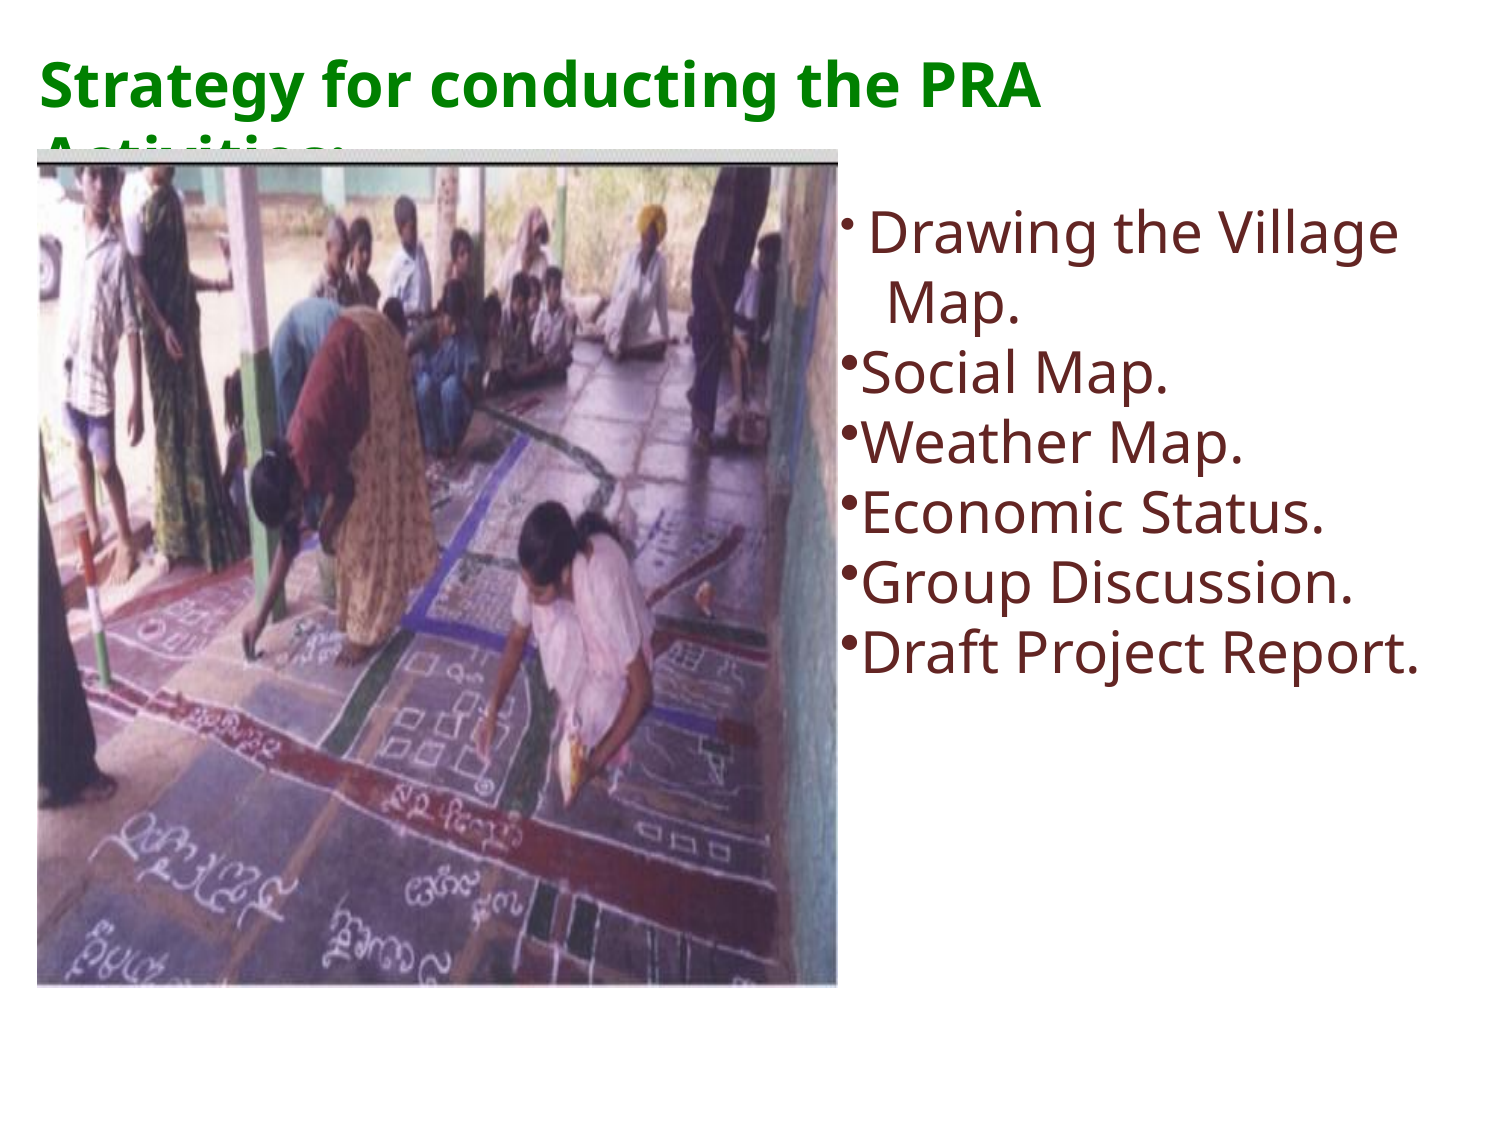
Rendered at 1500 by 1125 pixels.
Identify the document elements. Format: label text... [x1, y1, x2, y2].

text_box Strategy for conducting the PRA Activities: [24, 37, 1375, 203]
text_box Drawing the Village Map. Social Map. Weather Map. Economic Status. Group Discussion. Draft Project Report. [841, 187, 1500, 967]
picture [37, 149, 838, 988]
